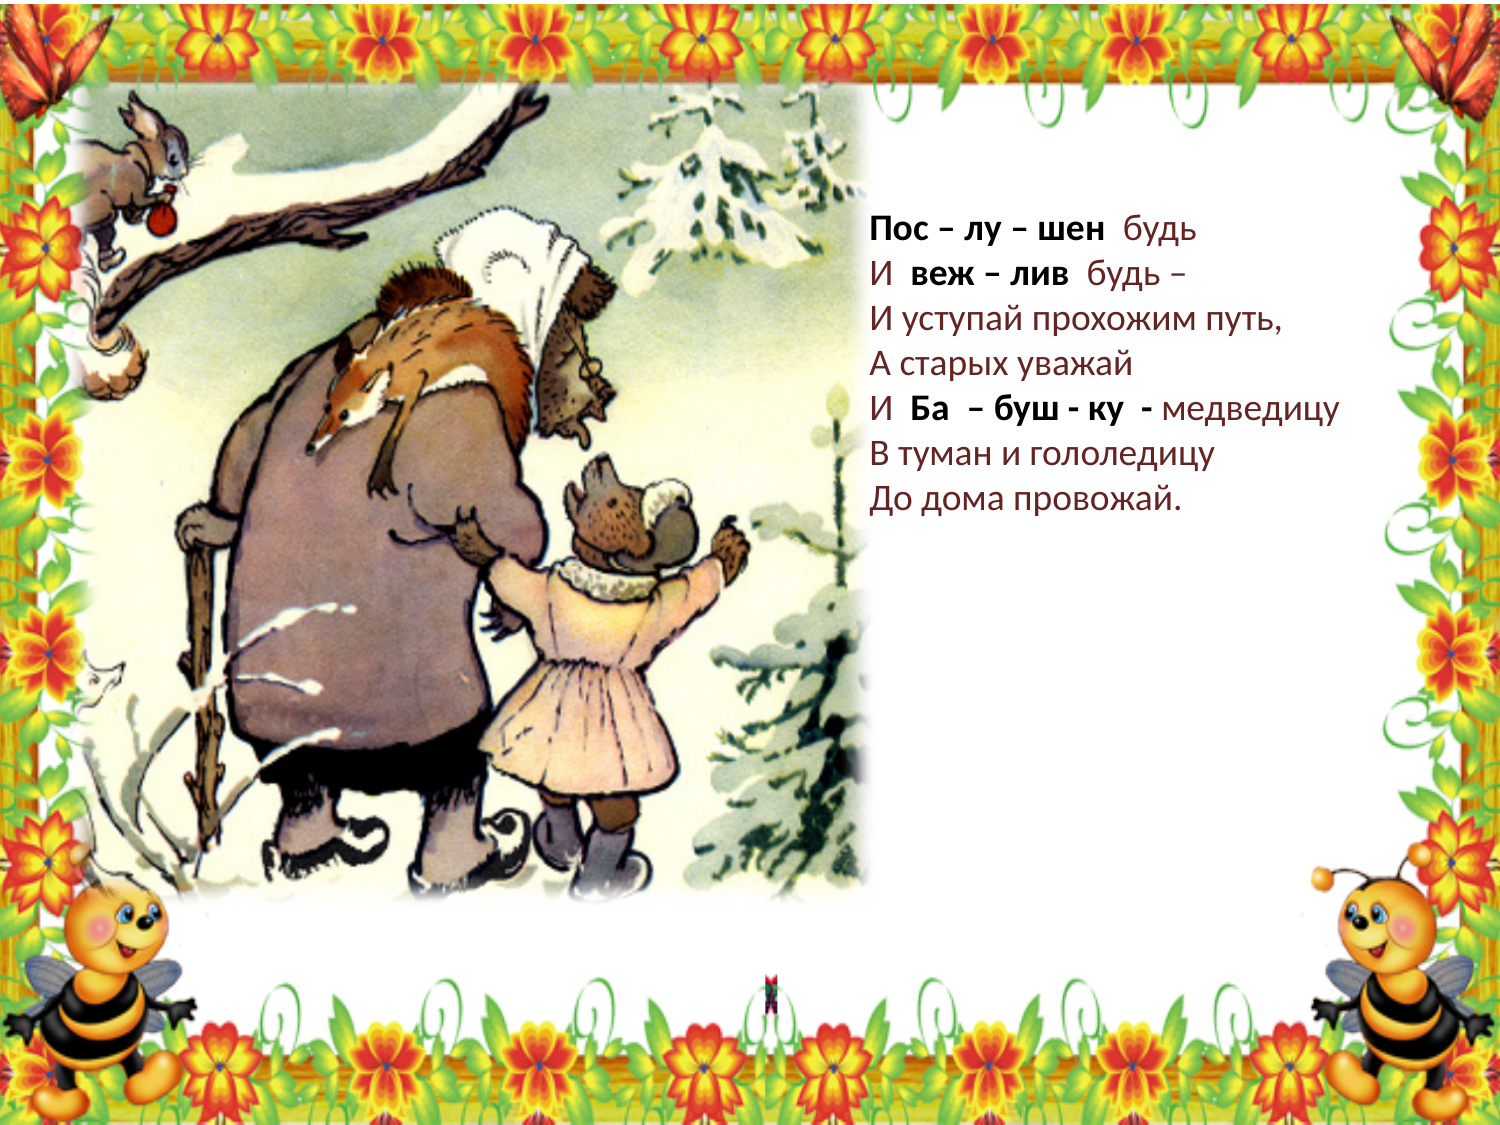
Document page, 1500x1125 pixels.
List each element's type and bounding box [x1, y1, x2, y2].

text_box [0, 0, 1500, 1125]
